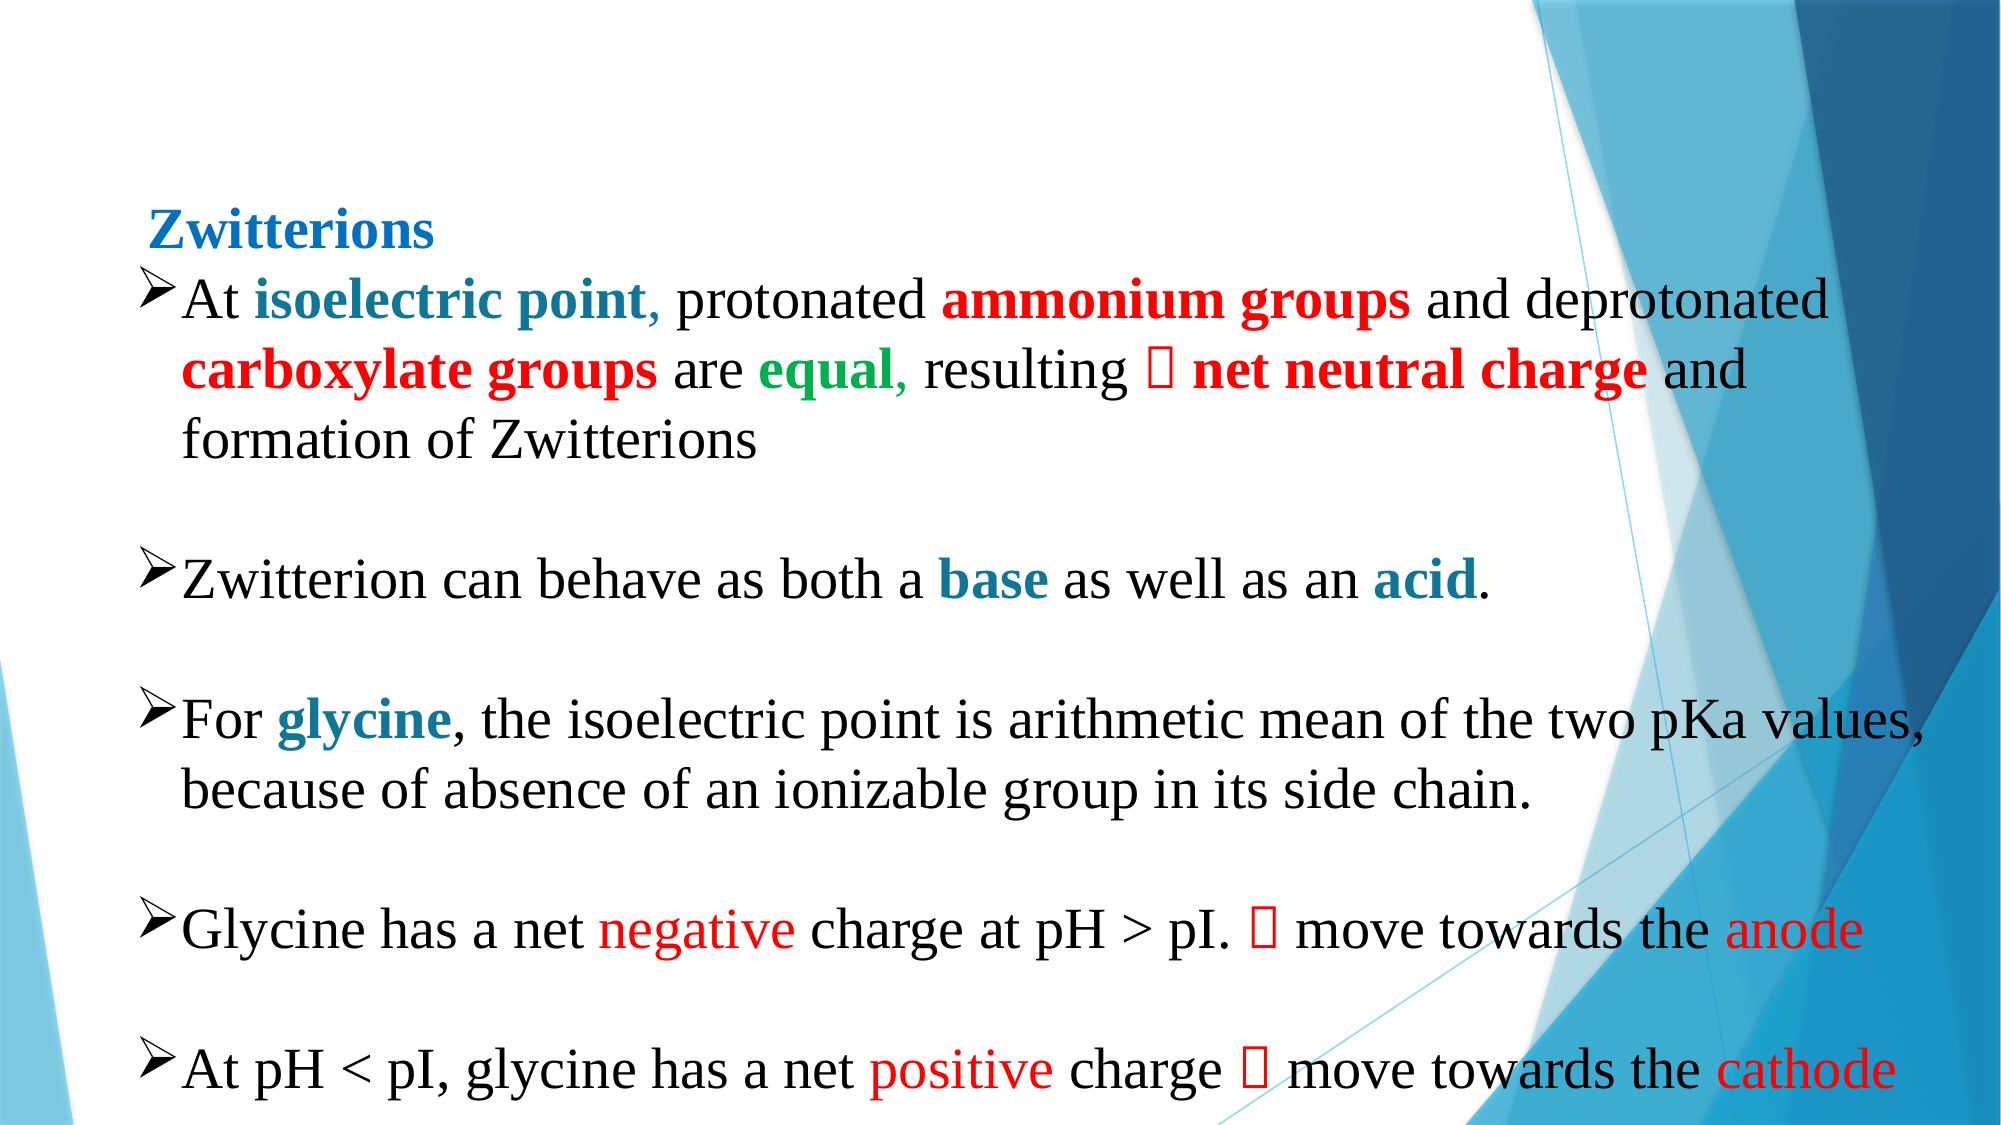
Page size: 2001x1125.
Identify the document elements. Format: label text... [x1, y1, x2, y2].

text_box Zwitterions At isoelectric point, protonated ammonium groups and deprotonated carboxylate groups are equal, resulting  net neutral charge and formation of Zwitterions Zwitterion can behave as both a base as well as an acid. For glycine, the isoelectric point is arithmetic mean of the two pKa values, because of absence of an ionizable group in its side chain. Glycine has a net negative charge at pH > pI.  move towards the anode At pH < pI, glycine has a net positive charge  move towards the cathode [119, 182, 1946, 1125]
